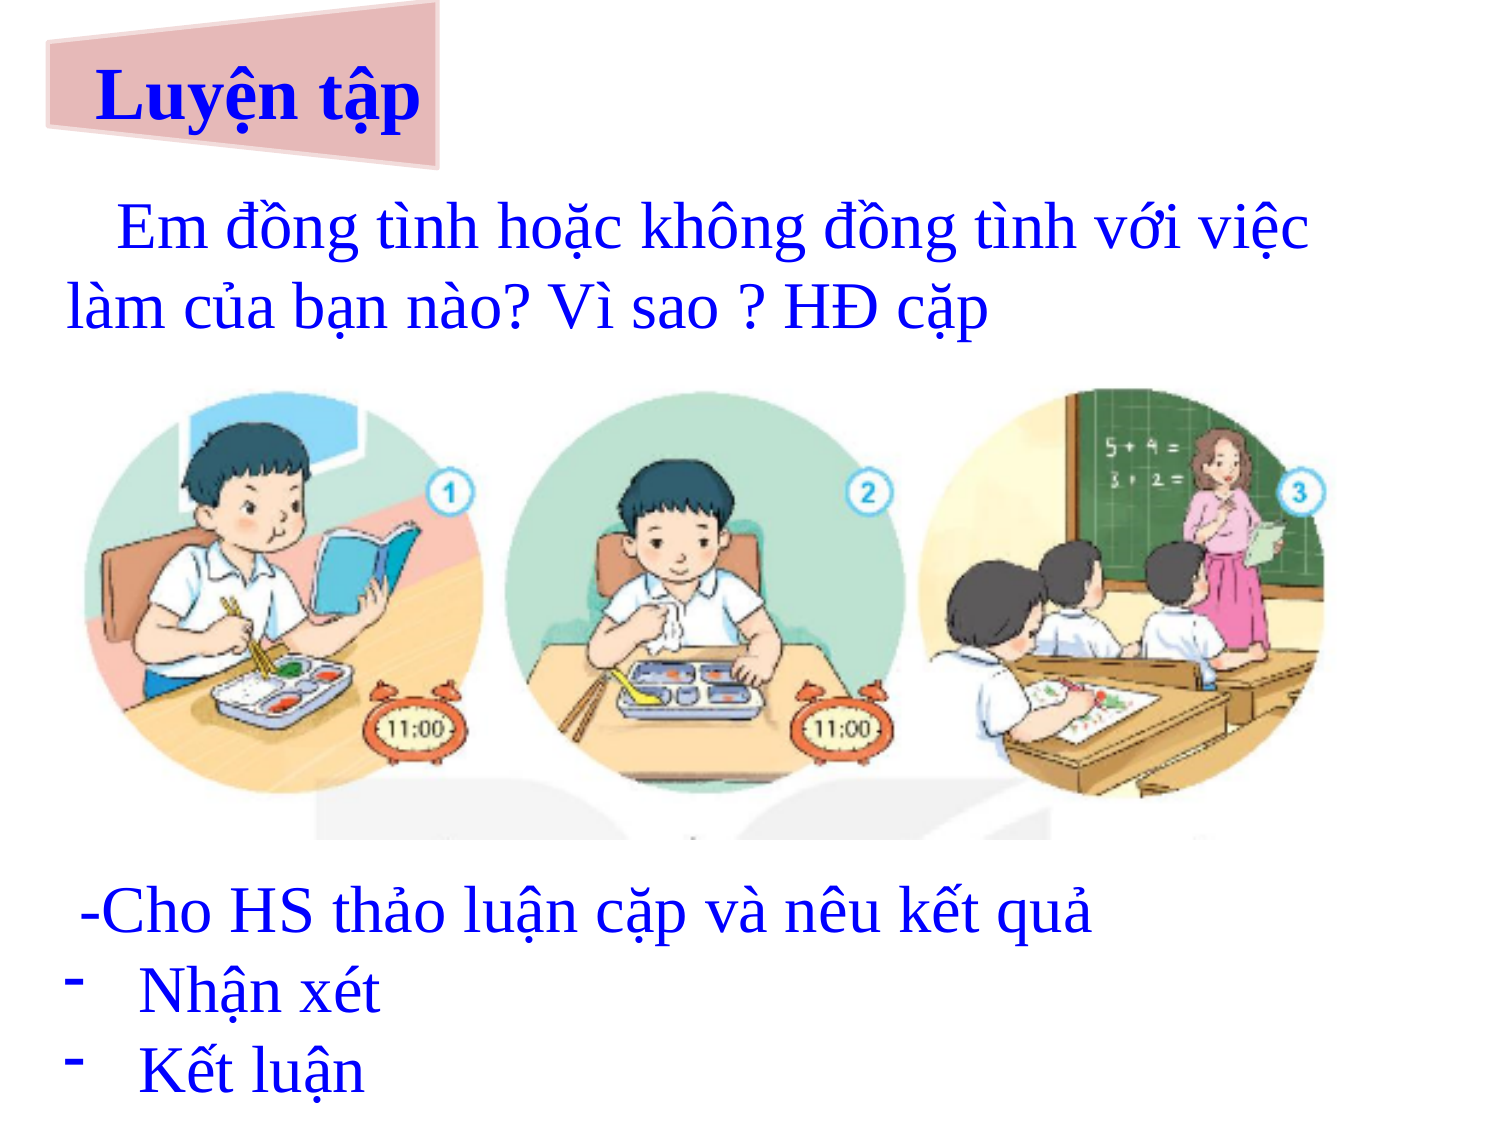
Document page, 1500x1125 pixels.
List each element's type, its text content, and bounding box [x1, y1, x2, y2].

text_box -Cho HS thảo luận cặp và nêu kết quả Nhận xét Kết luận [48, 858, 1435, 1114]
title Luyện tập [0, 0, 735, 188]
picture [37, 358, 1397, 840]
text_box Em đồng tình hoặc không đồng tình với việc làm của bạn nào? Vì sao ? HĐ cặp [51, 174, 1438, 350]
